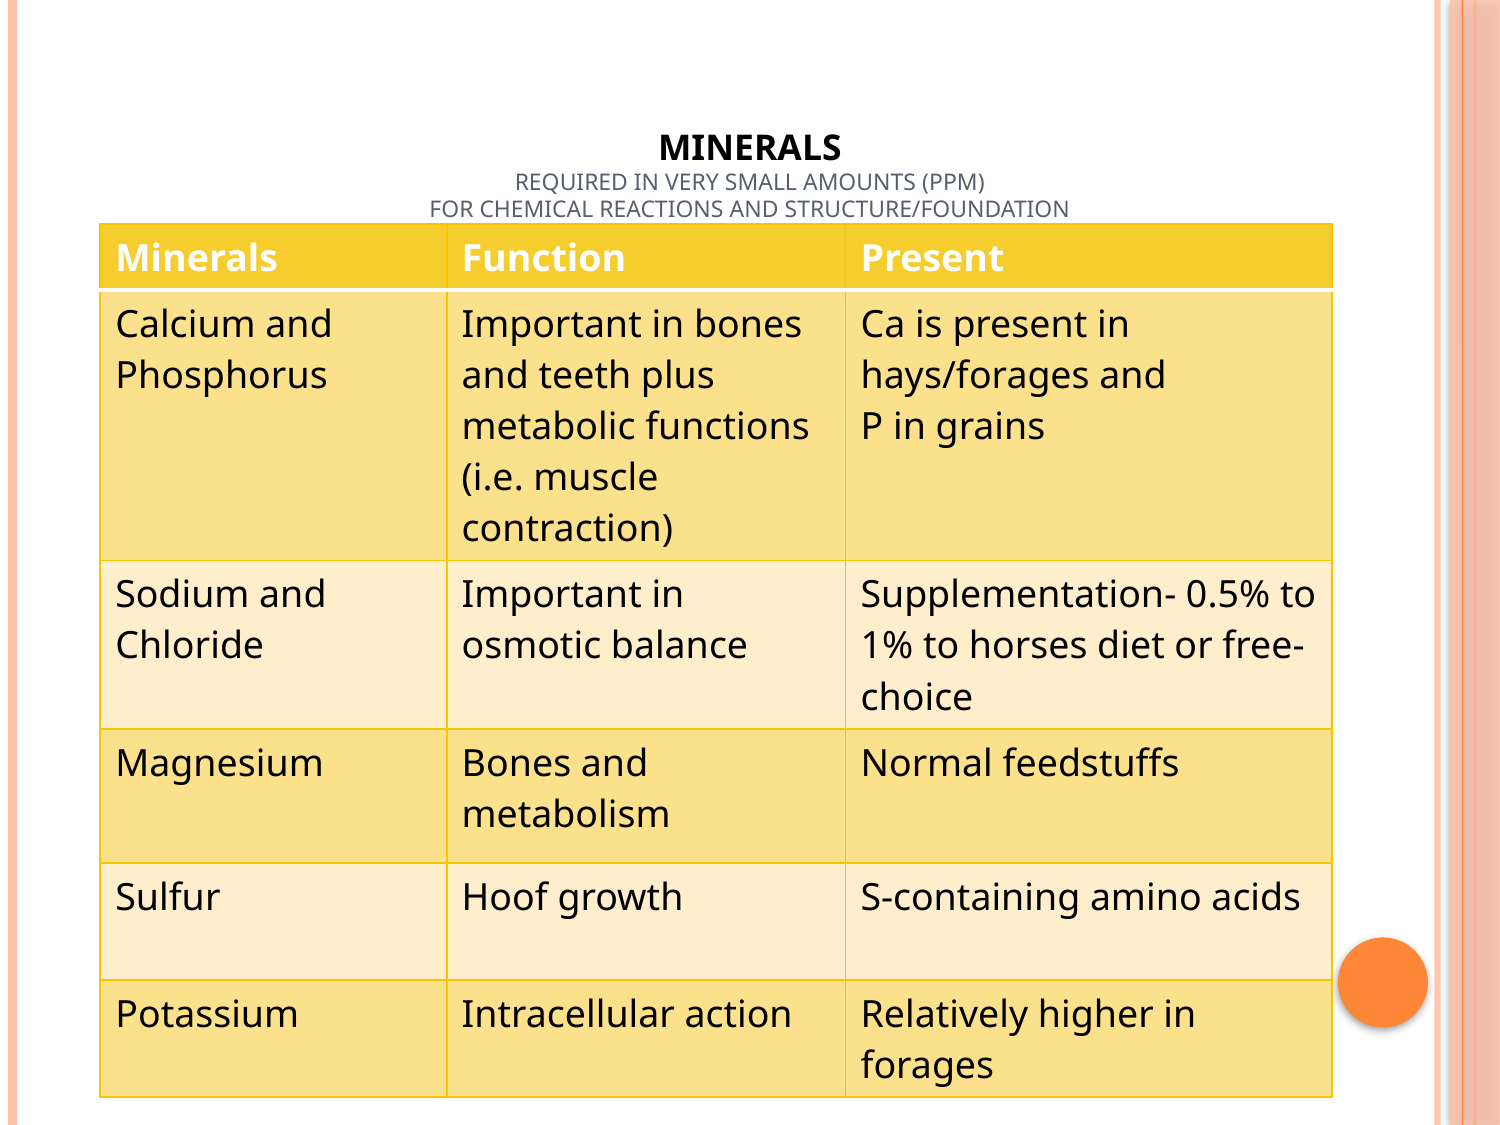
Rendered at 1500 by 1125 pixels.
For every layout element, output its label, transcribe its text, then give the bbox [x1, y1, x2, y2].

table_cell Ca is present in hays/forages and P in grains [846, 292, 1331, 560]
table_cell Sodium and Chloride [101, 561, 446, 728]
table_header Present [846, 225, 1331, 288]
table_cell Magnesium [101, 730, 446, 862]
table_cell Relatively higher in forages [846, 981, 1331, 1096]
table_cell S-containing amino acids [846, 864, 1331, 979]
table_cell Potassium [101, 981, 446, 1096]
table_cell Calcium and Phosphorus [101, 292, 446, 560]
table_header Function [448, 225, 845, 288]
table_cell Supplementation- 0.5% to 1% to horses diet or free-choice [846, 561, 1331, 728]
table_cell Hoof growth [448, 864, 845, 979]
table_cell Important in osmotic balance [448, 561, 845, 728]
table_cell Bones and metabolism [448, 730, 845, 862]
table_cell Sulfur [101, 864, 446, 979]
table_cell Normal feedstuffs [846, 730, 1331, 862]
table_cell Intracellular action [448, 981, 845, 1096]
title Minerals Required in very small amounts (ppm) For chemical reactions and structure/foundation [75, 77, 1425, 279]
table_header Minerals [101, 225, 446, 288]
table_cell Important in bones and teeth plus metabolic functions (i.e. muscle contraction) [448, 292, 845, 560]
